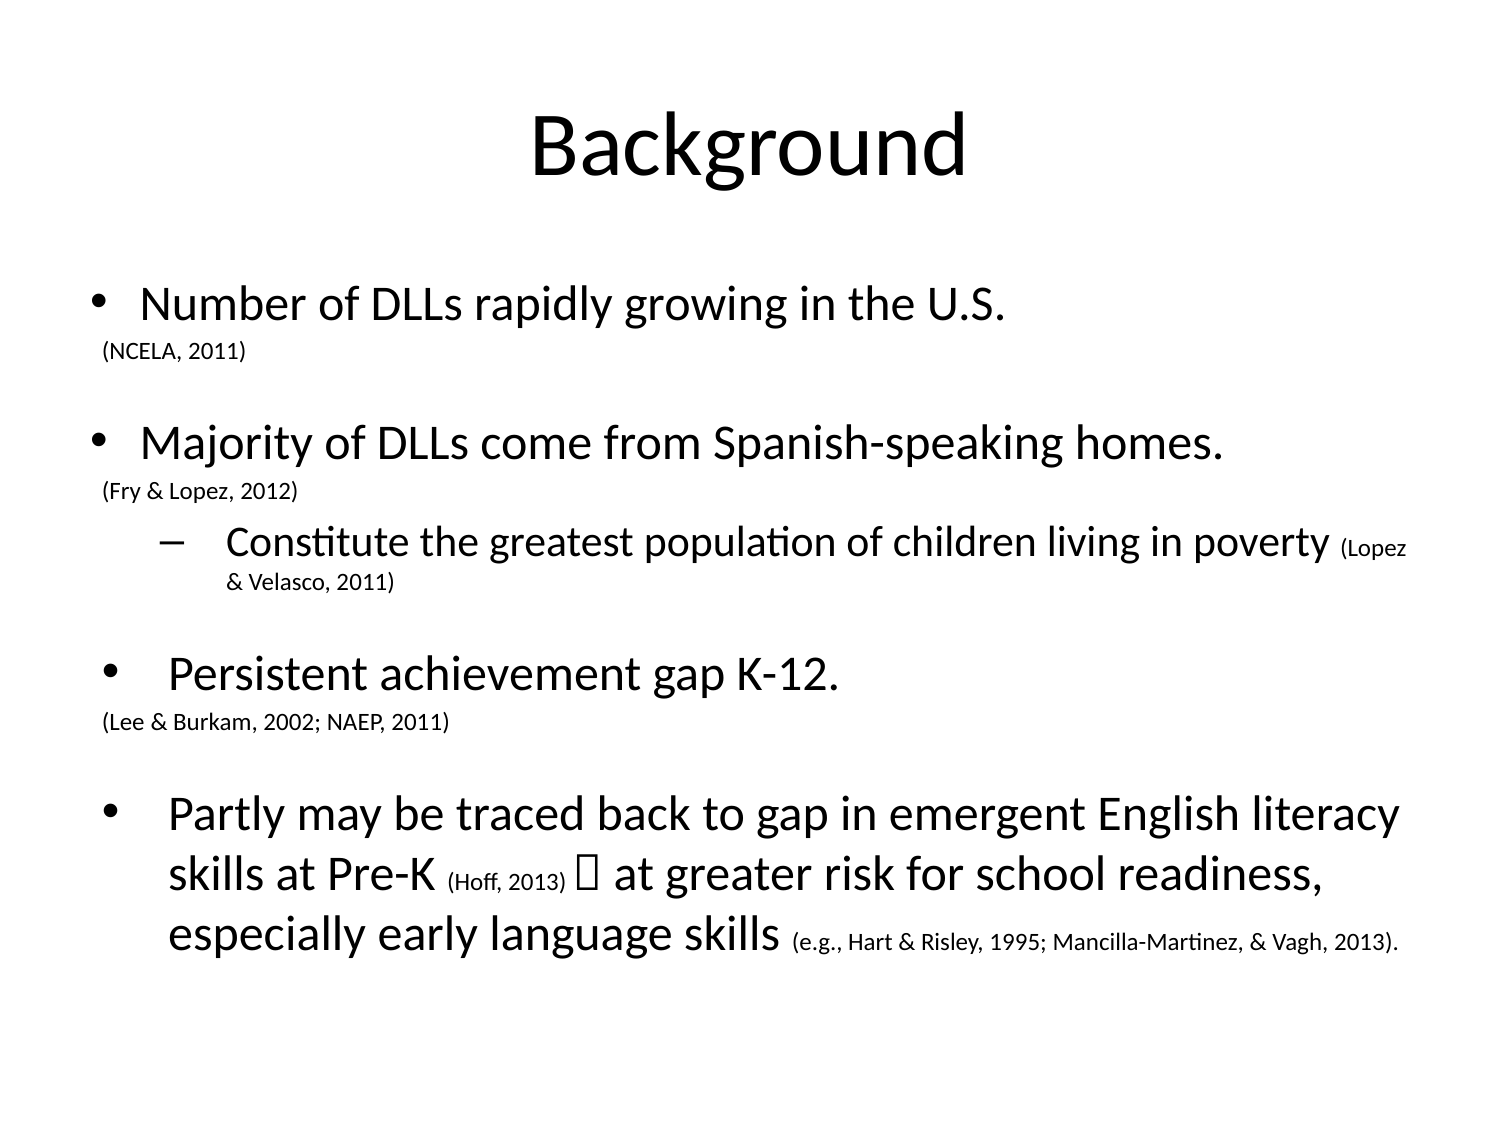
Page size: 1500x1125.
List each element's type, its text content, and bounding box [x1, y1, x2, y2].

list Number of DLLs rapidly growing in the U.S. (NCELA, 2011) Majority of DLLs come from Spanish-speaking homes. (Fry & Lopez, 2012) Constitute the greatest population of children living in poverty (Lopez & Velasco, 2011) Persistent achievement gap K-12. (Lee & Burkam, 2002; NAEP, 2011) Partly may be traced back to gap in emergent English literacy skills at Pre-K (Hoff, 2013)  at greater risk for school readiness, especially early language skills (e.g., Hart & Risley, 1995; Mancilla-Martinez, & Vagh, 2013). [75, 262, 1425, 1005]
title Background [75, 45, 1425, 233]
